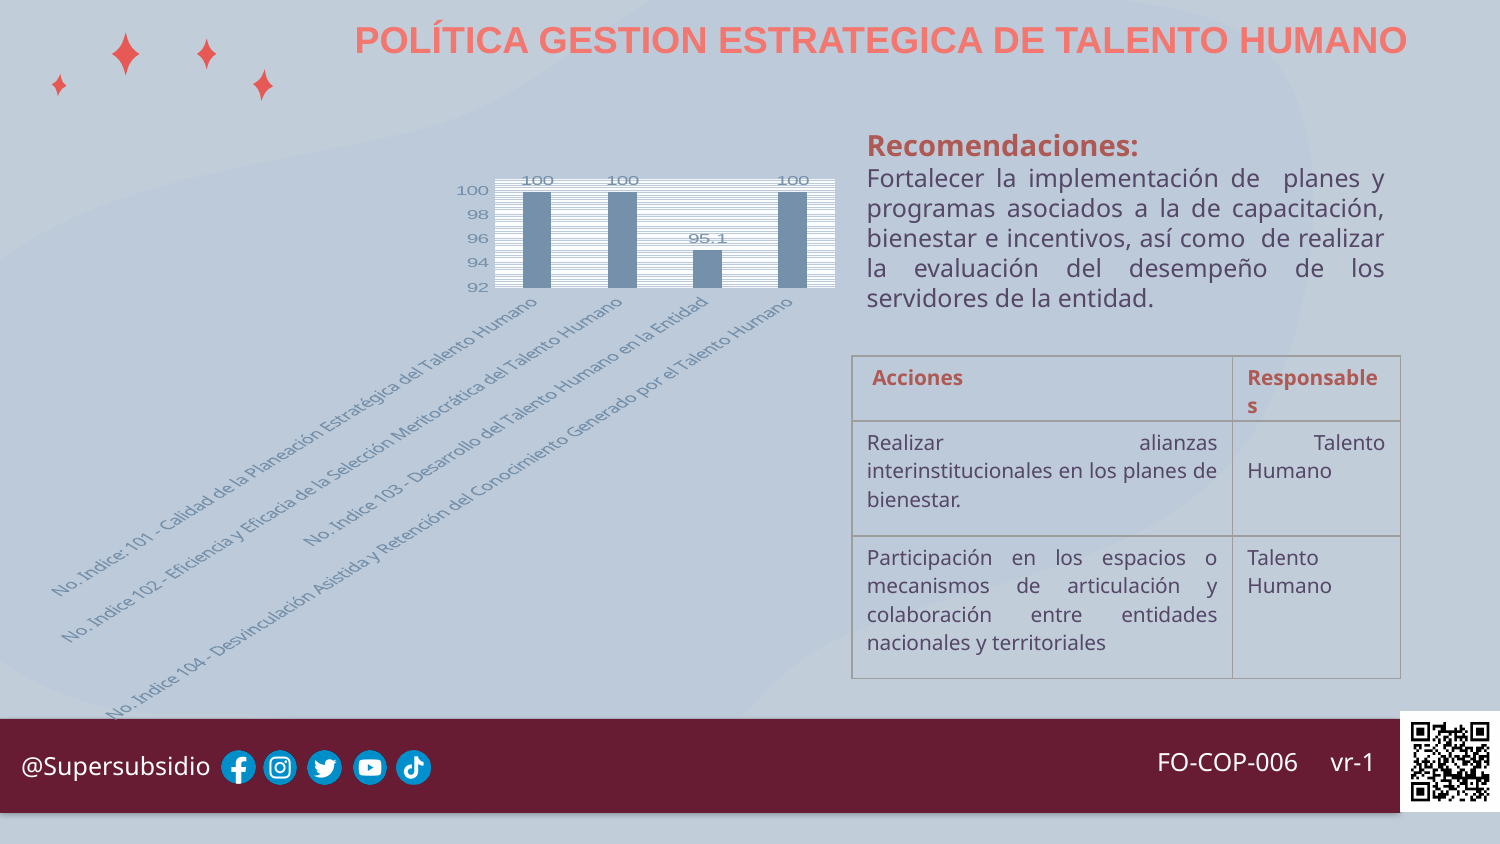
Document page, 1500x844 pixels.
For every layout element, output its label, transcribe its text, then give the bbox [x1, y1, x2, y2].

table_header Acciones [857, 357, 1232, 420]
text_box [0, 711, 1500, 814]
table_cell Talento Humano [1233, 537, 1400, 678]
table_cell Talento Humano [1233, 422, 1400, 535]
text_box POLÍTICA GESTION ESTRATEGICA DE TALENTO HUMANO [319, 8, 1444, 69]
table_cell Participación en los espacios o mecanismos de articulación y colaboración entre entidades nacionales y territoriales [857, 537, 1232, 678]
table_header Responsables [1233, 357, 1400, 420]
text_box Recomendaciones: Fortalecer la implementación de planes y programas asociados a la de capacitación, bienestar e incentivos, así como de realizar la evaluación del desempeño de los servidores de la entidad. [851, 120, 1401, 355]
table_cell Realizar alianzas interinstitucionales en los planes de bienestar. [857, 422, 1232, 535]
chart [27, 172, 853, 724]
